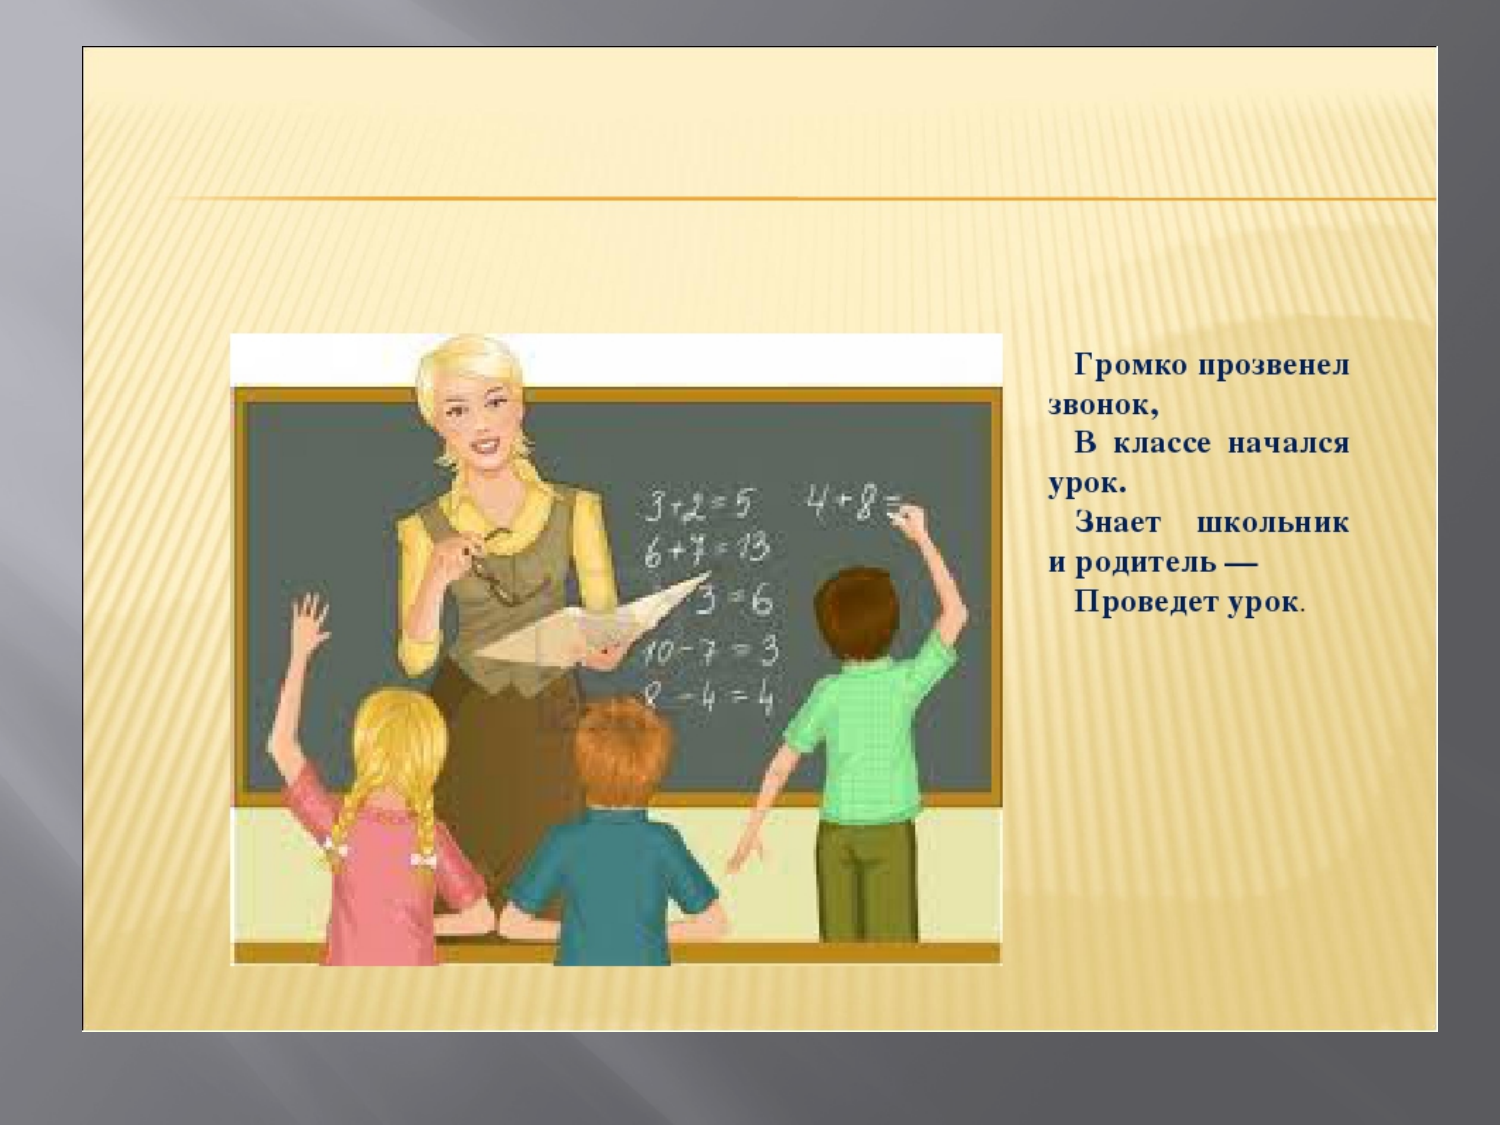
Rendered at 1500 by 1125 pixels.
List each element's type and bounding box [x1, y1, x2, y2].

picture [81, 46, 1438, 1032]
